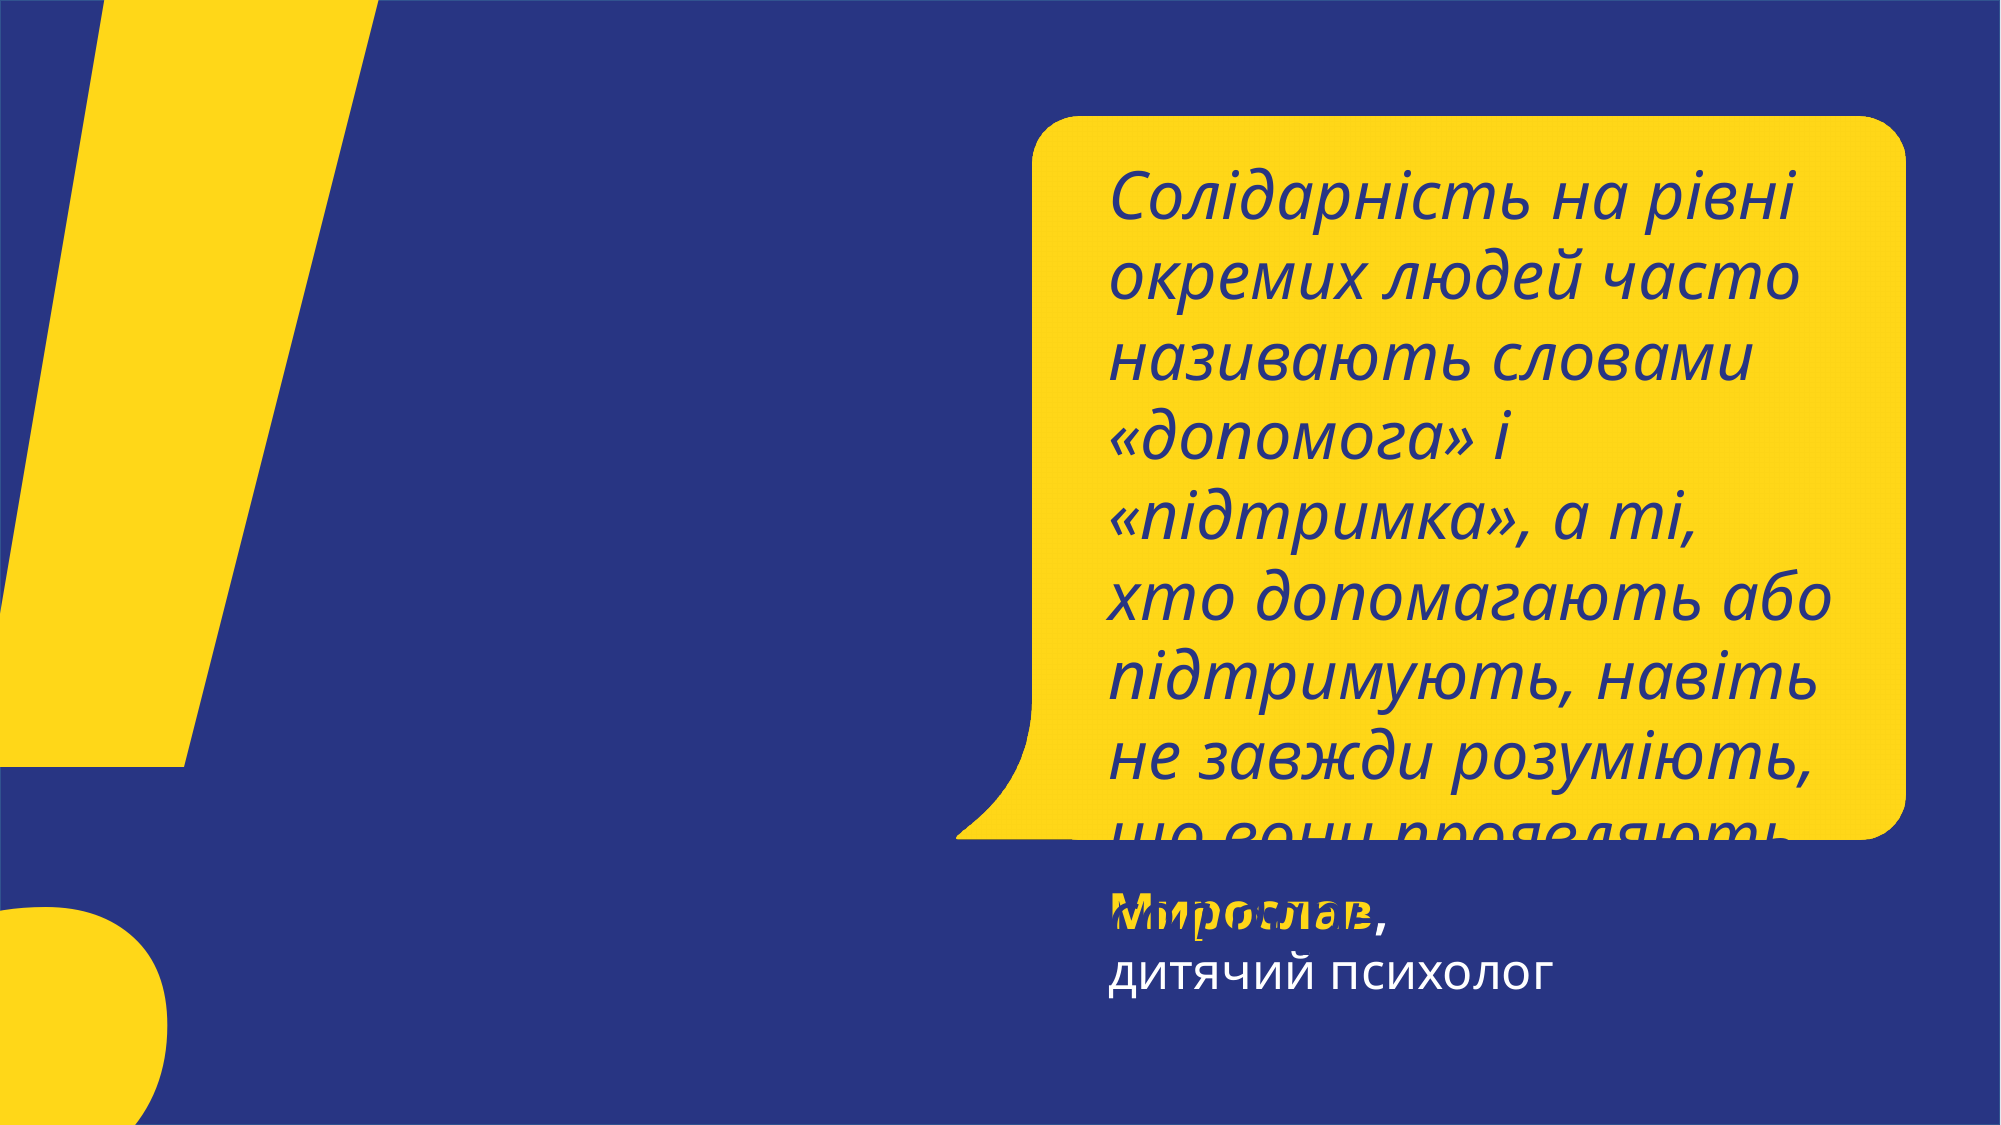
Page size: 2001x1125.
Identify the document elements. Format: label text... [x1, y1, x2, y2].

text_box Мирослав, дитячий психолог [1093, 961, 1850, 1008]
text_box Солідарність на рівні окремих людей часто називають словами «допомога» і «підтримка», а ті, хто допомагають або підтримують, навіть не завжди розуміють, що вони проявляють солідарність. [1093, 847, 1850, 961]
picture [955, 115, 1906, 841]
text_box ! [0, 0, 846, 1125]
